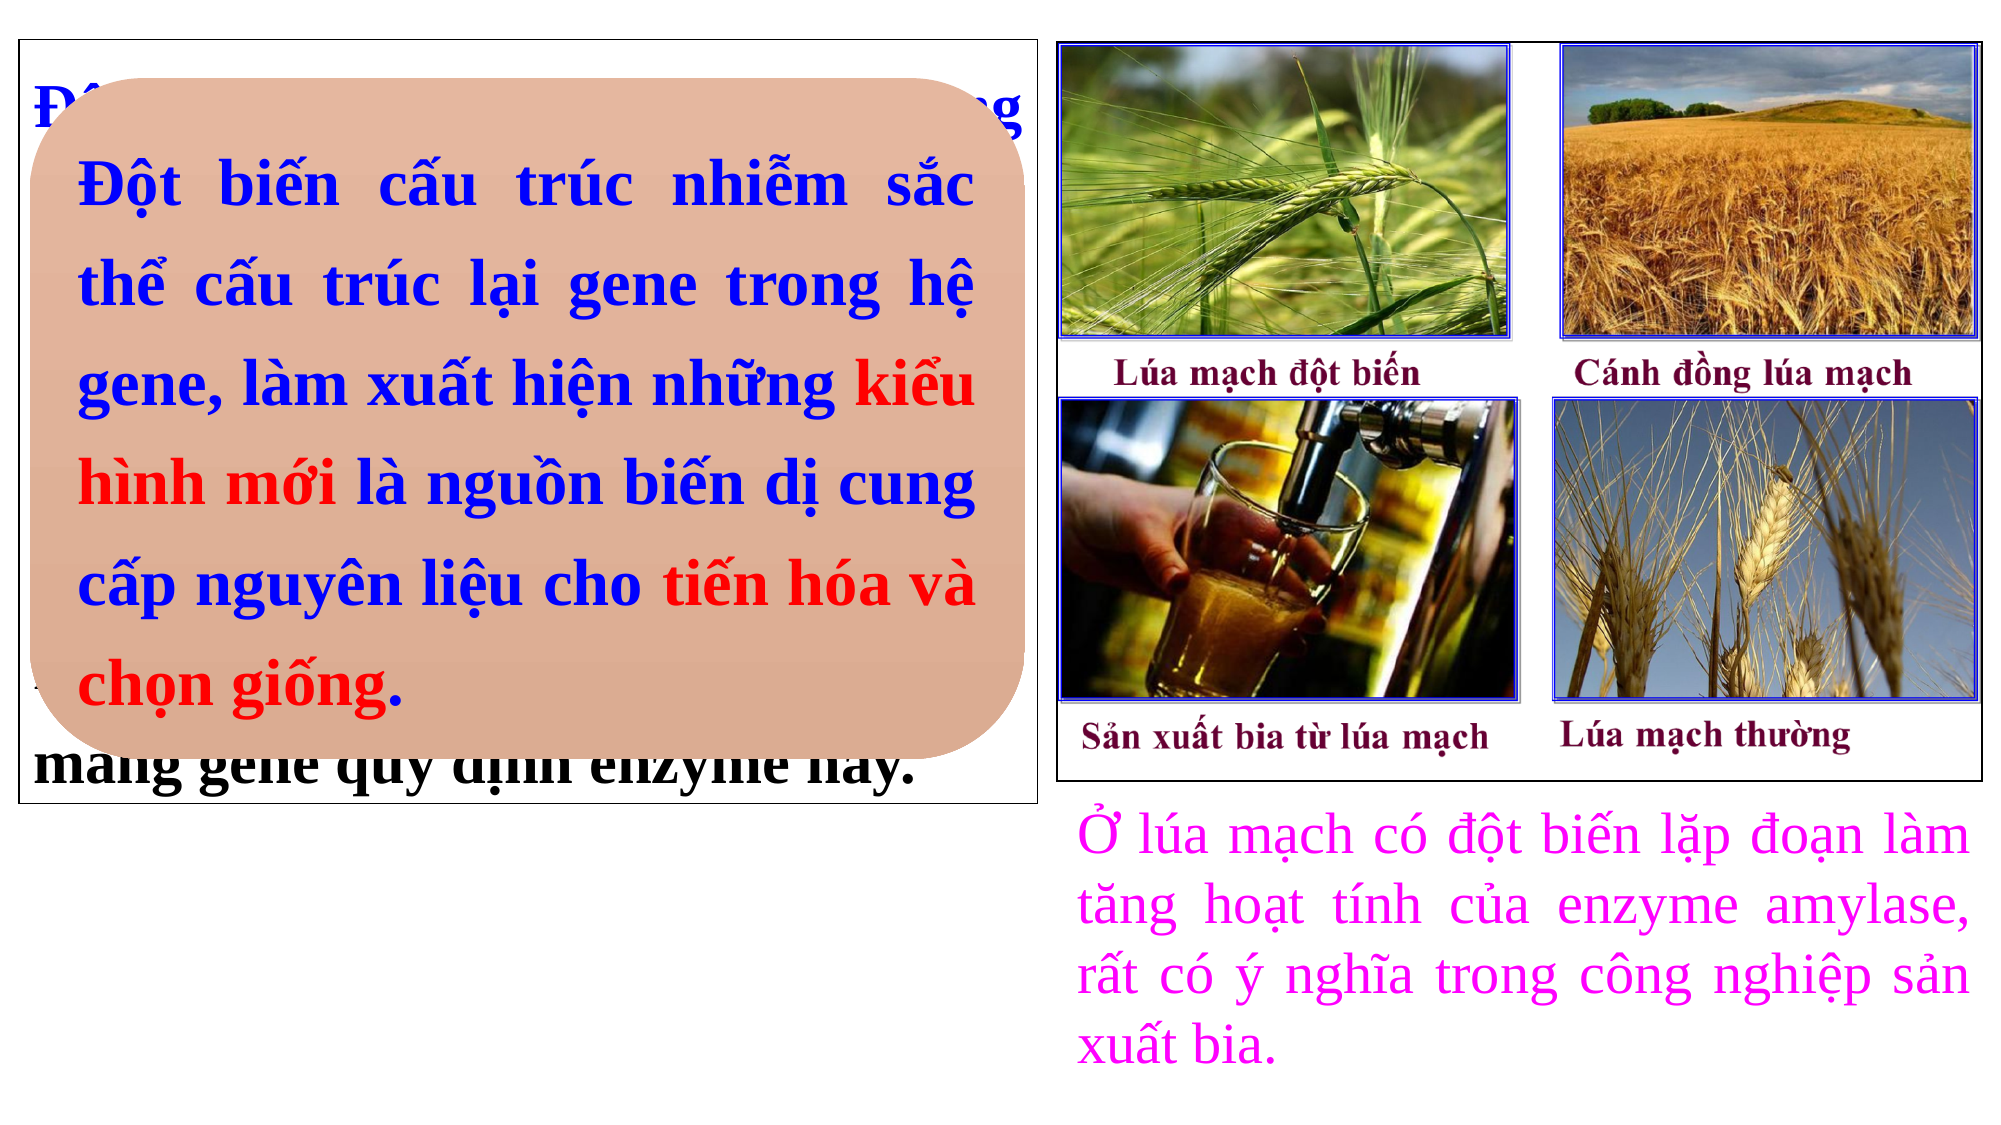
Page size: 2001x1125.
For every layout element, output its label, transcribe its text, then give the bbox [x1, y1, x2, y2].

text_box Ở lúa mạch có đột biến lặp đoạn làm tăng hoạt tính của enzyme amylase, rất có ý nghĩa trong công nghiệp sản xuất bia. [1062, 787, 1986, 1083]
text_box Đột biến cấu trúc nhiễm sắc thể cấu trúc lại gene trong hệ gene, làm xuất hiện những kiểu hình mới là nguồn biến dị cung cấp nguyên liệu cho tiến hóa và chọn giống. [29, 77, 1026, 760]
text_box Đột biến lặp đoạn NST được ứng dụng có thể làm cho gene có lợi có nhiều bản sao trong hệ gene, có lợi cho thể đột biến và cho con người. Ví dụ: Enzyme thủy phân tinh bột ở một giống lúa mạch có hoạt tính cao hơn nhờ hiện tượng lặp đoạn NST mang gene quy định enzyme này. [18, 39, 1038, 804]
picture [1057, 42, 1982, 781]
